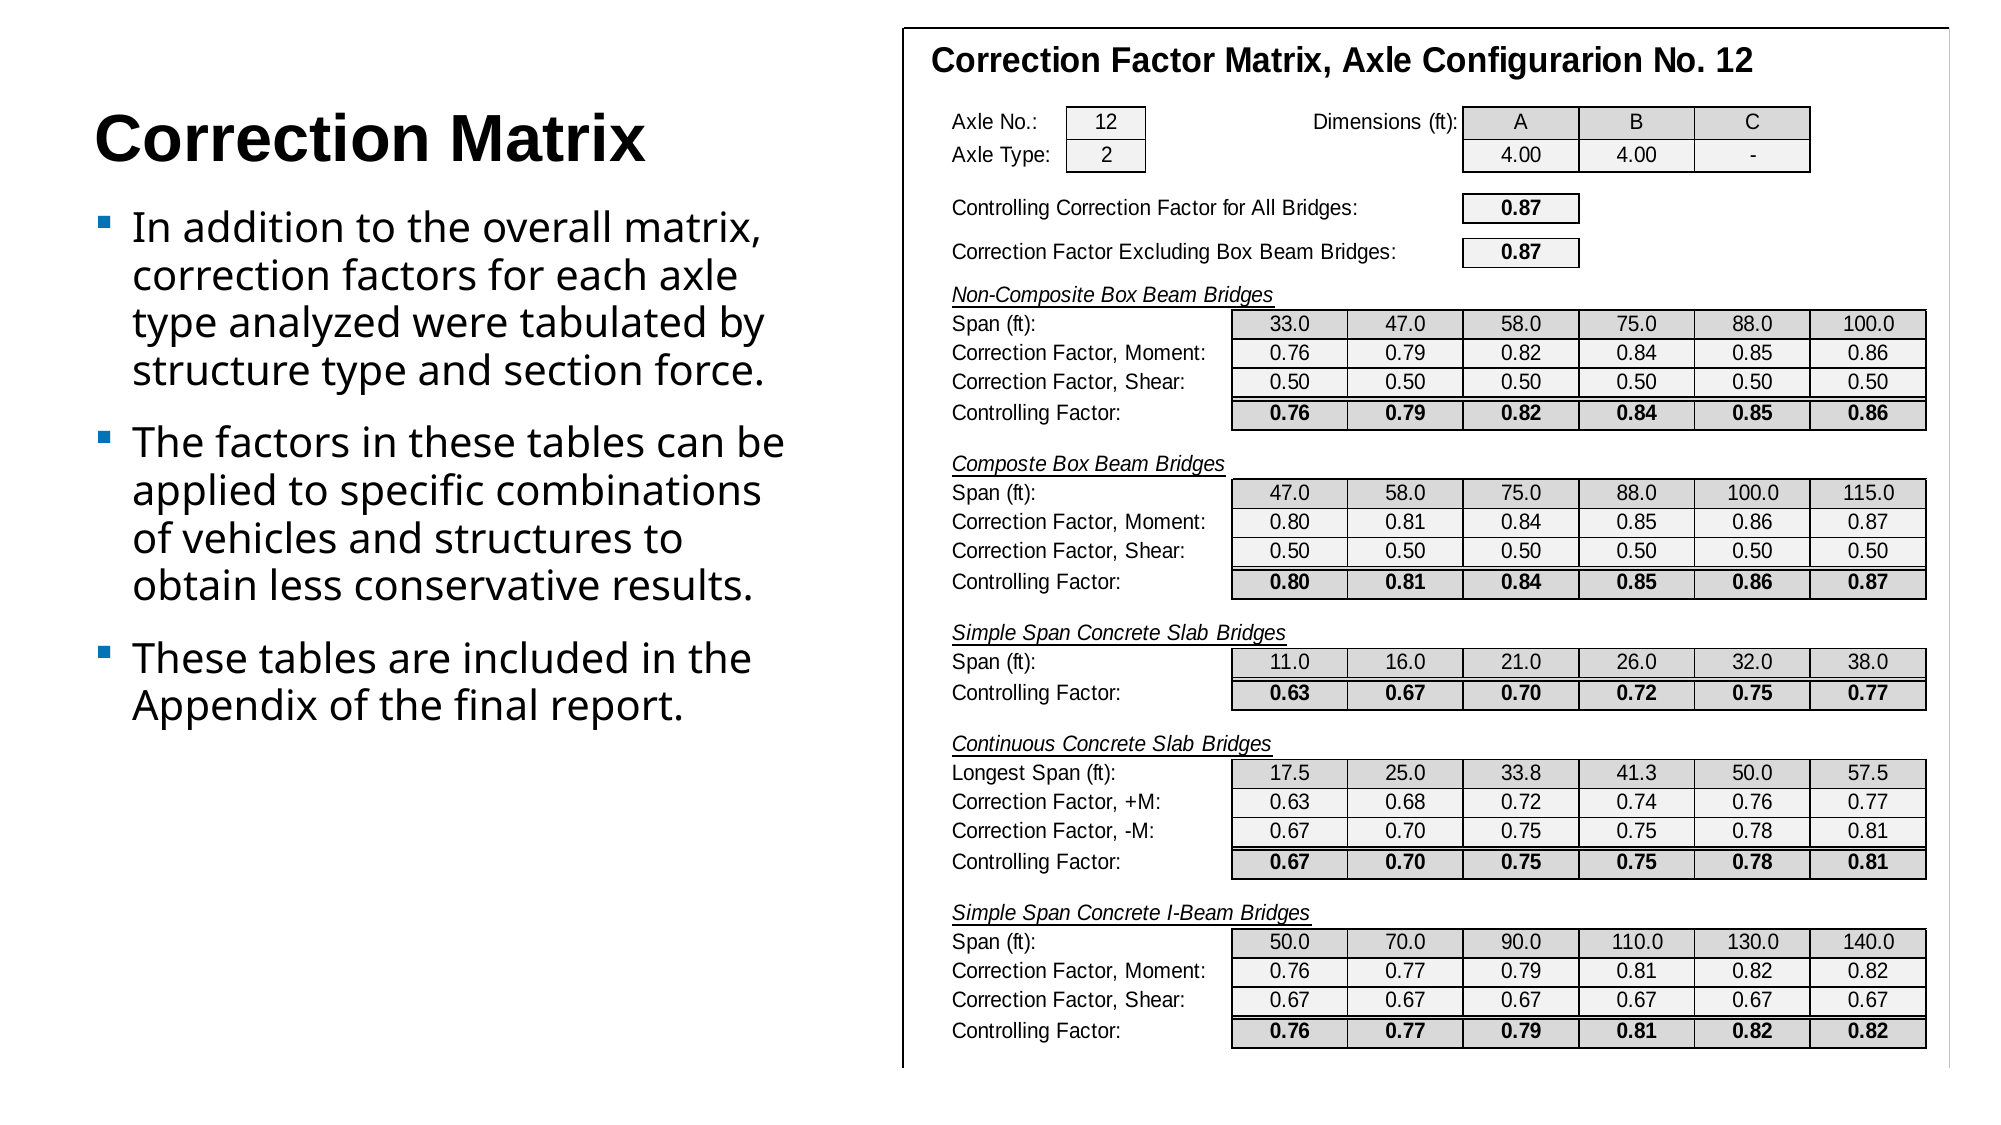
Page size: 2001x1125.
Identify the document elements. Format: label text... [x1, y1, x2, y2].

list In addition to the overall matrix, correction factors for each axle type analyzed were tabulated by structure type and section force. The factors in these tables can be applied to specific combinations of vehicles and structures to obtain less conservative results. These tables are included in the Appendix of the final report. [79, 197, 826, 815]
title Correction Matrix [79, 99, 901, 180]
picture [901, 27, 1951, 1068]
